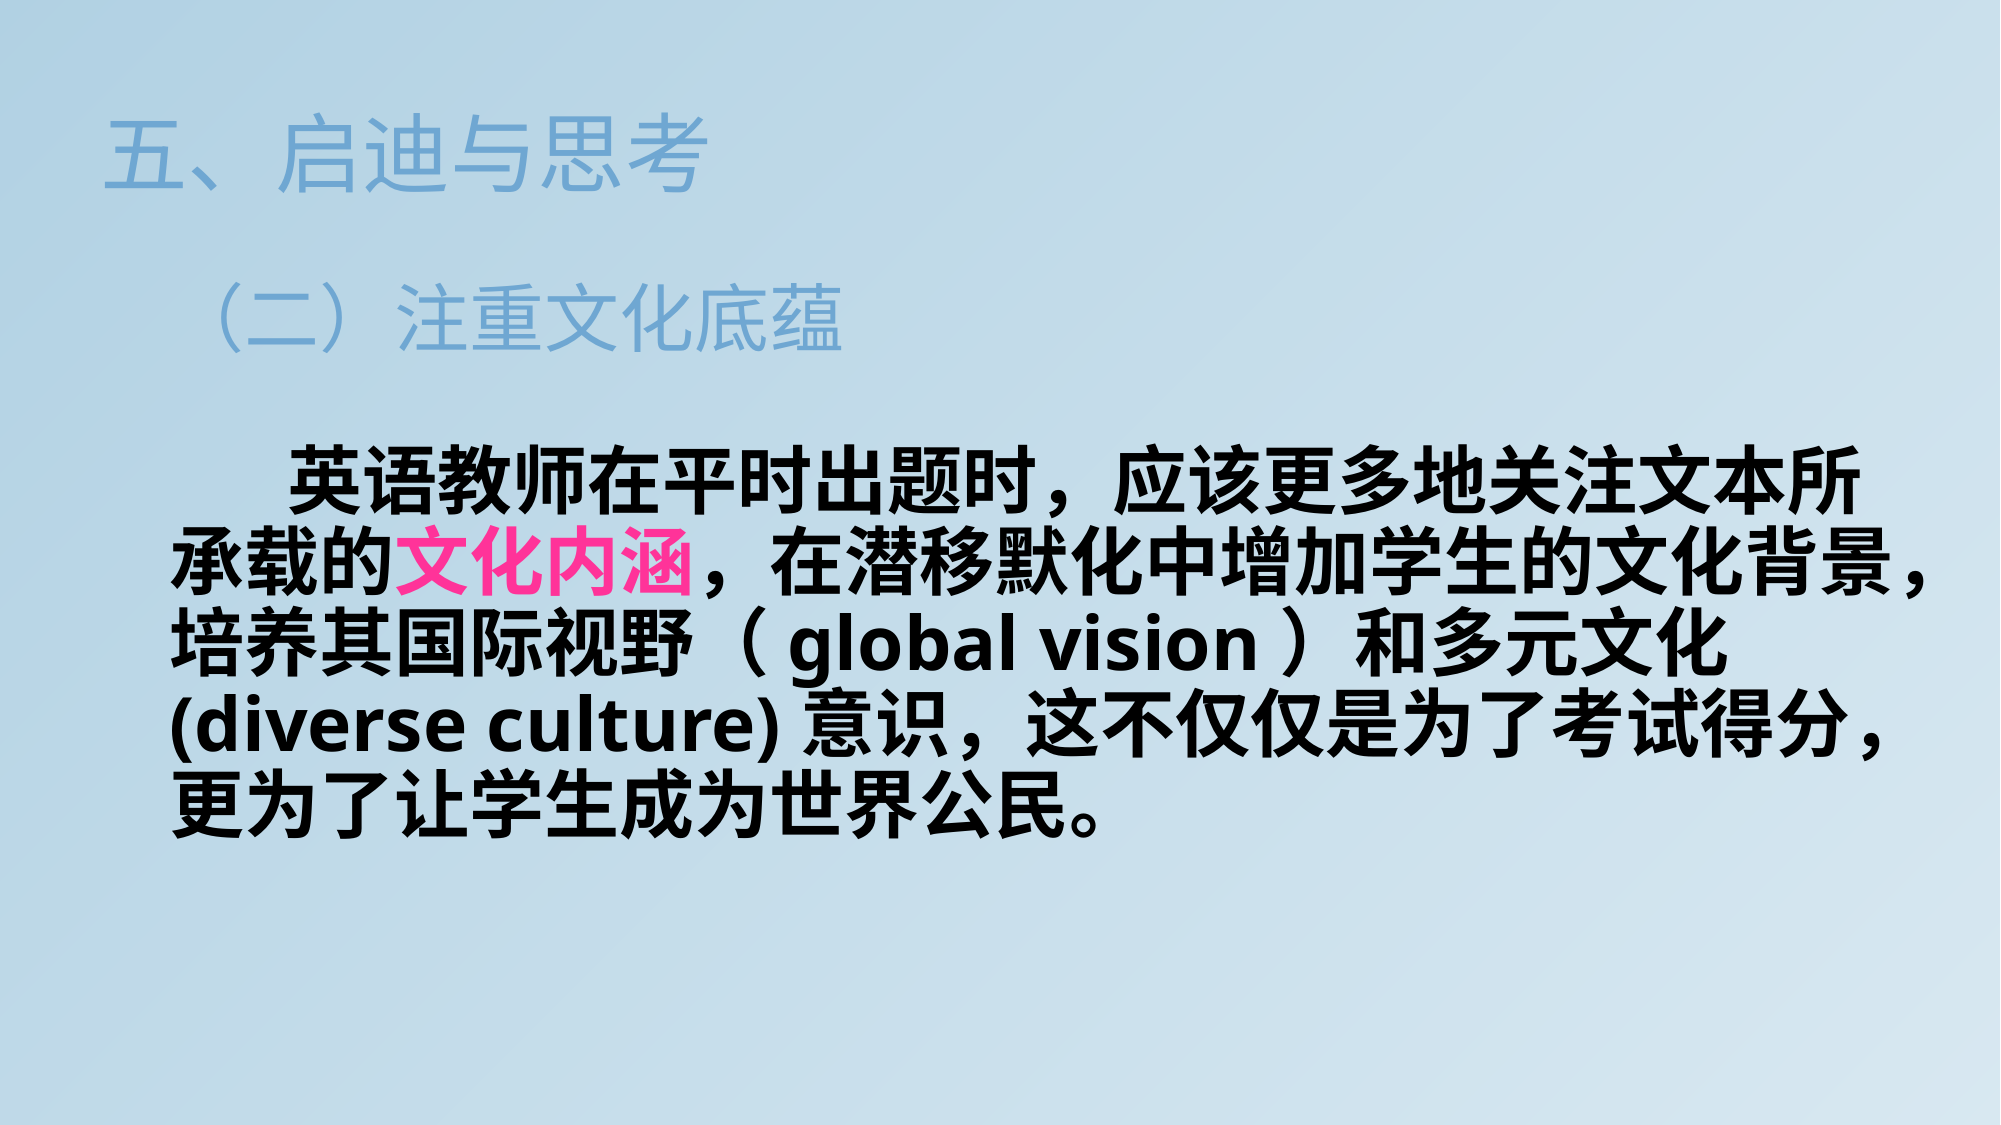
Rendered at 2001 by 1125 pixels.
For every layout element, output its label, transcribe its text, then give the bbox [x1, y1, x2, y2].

text_box 五、启迪与思考 [74, 103, 1425, 276]
text_box （二）注重文化底蕴 英语教师在平时出题时，应该更多地关注文本所承载的文化内涵，在潜移默化中增加学生的文化背景，培养其国际视野（global vision）和多元文化(diverse culture)意识，这不仅仅是为了考试得分，更为了让学生成为世界公民。 [75, 274, 1929, 884]
